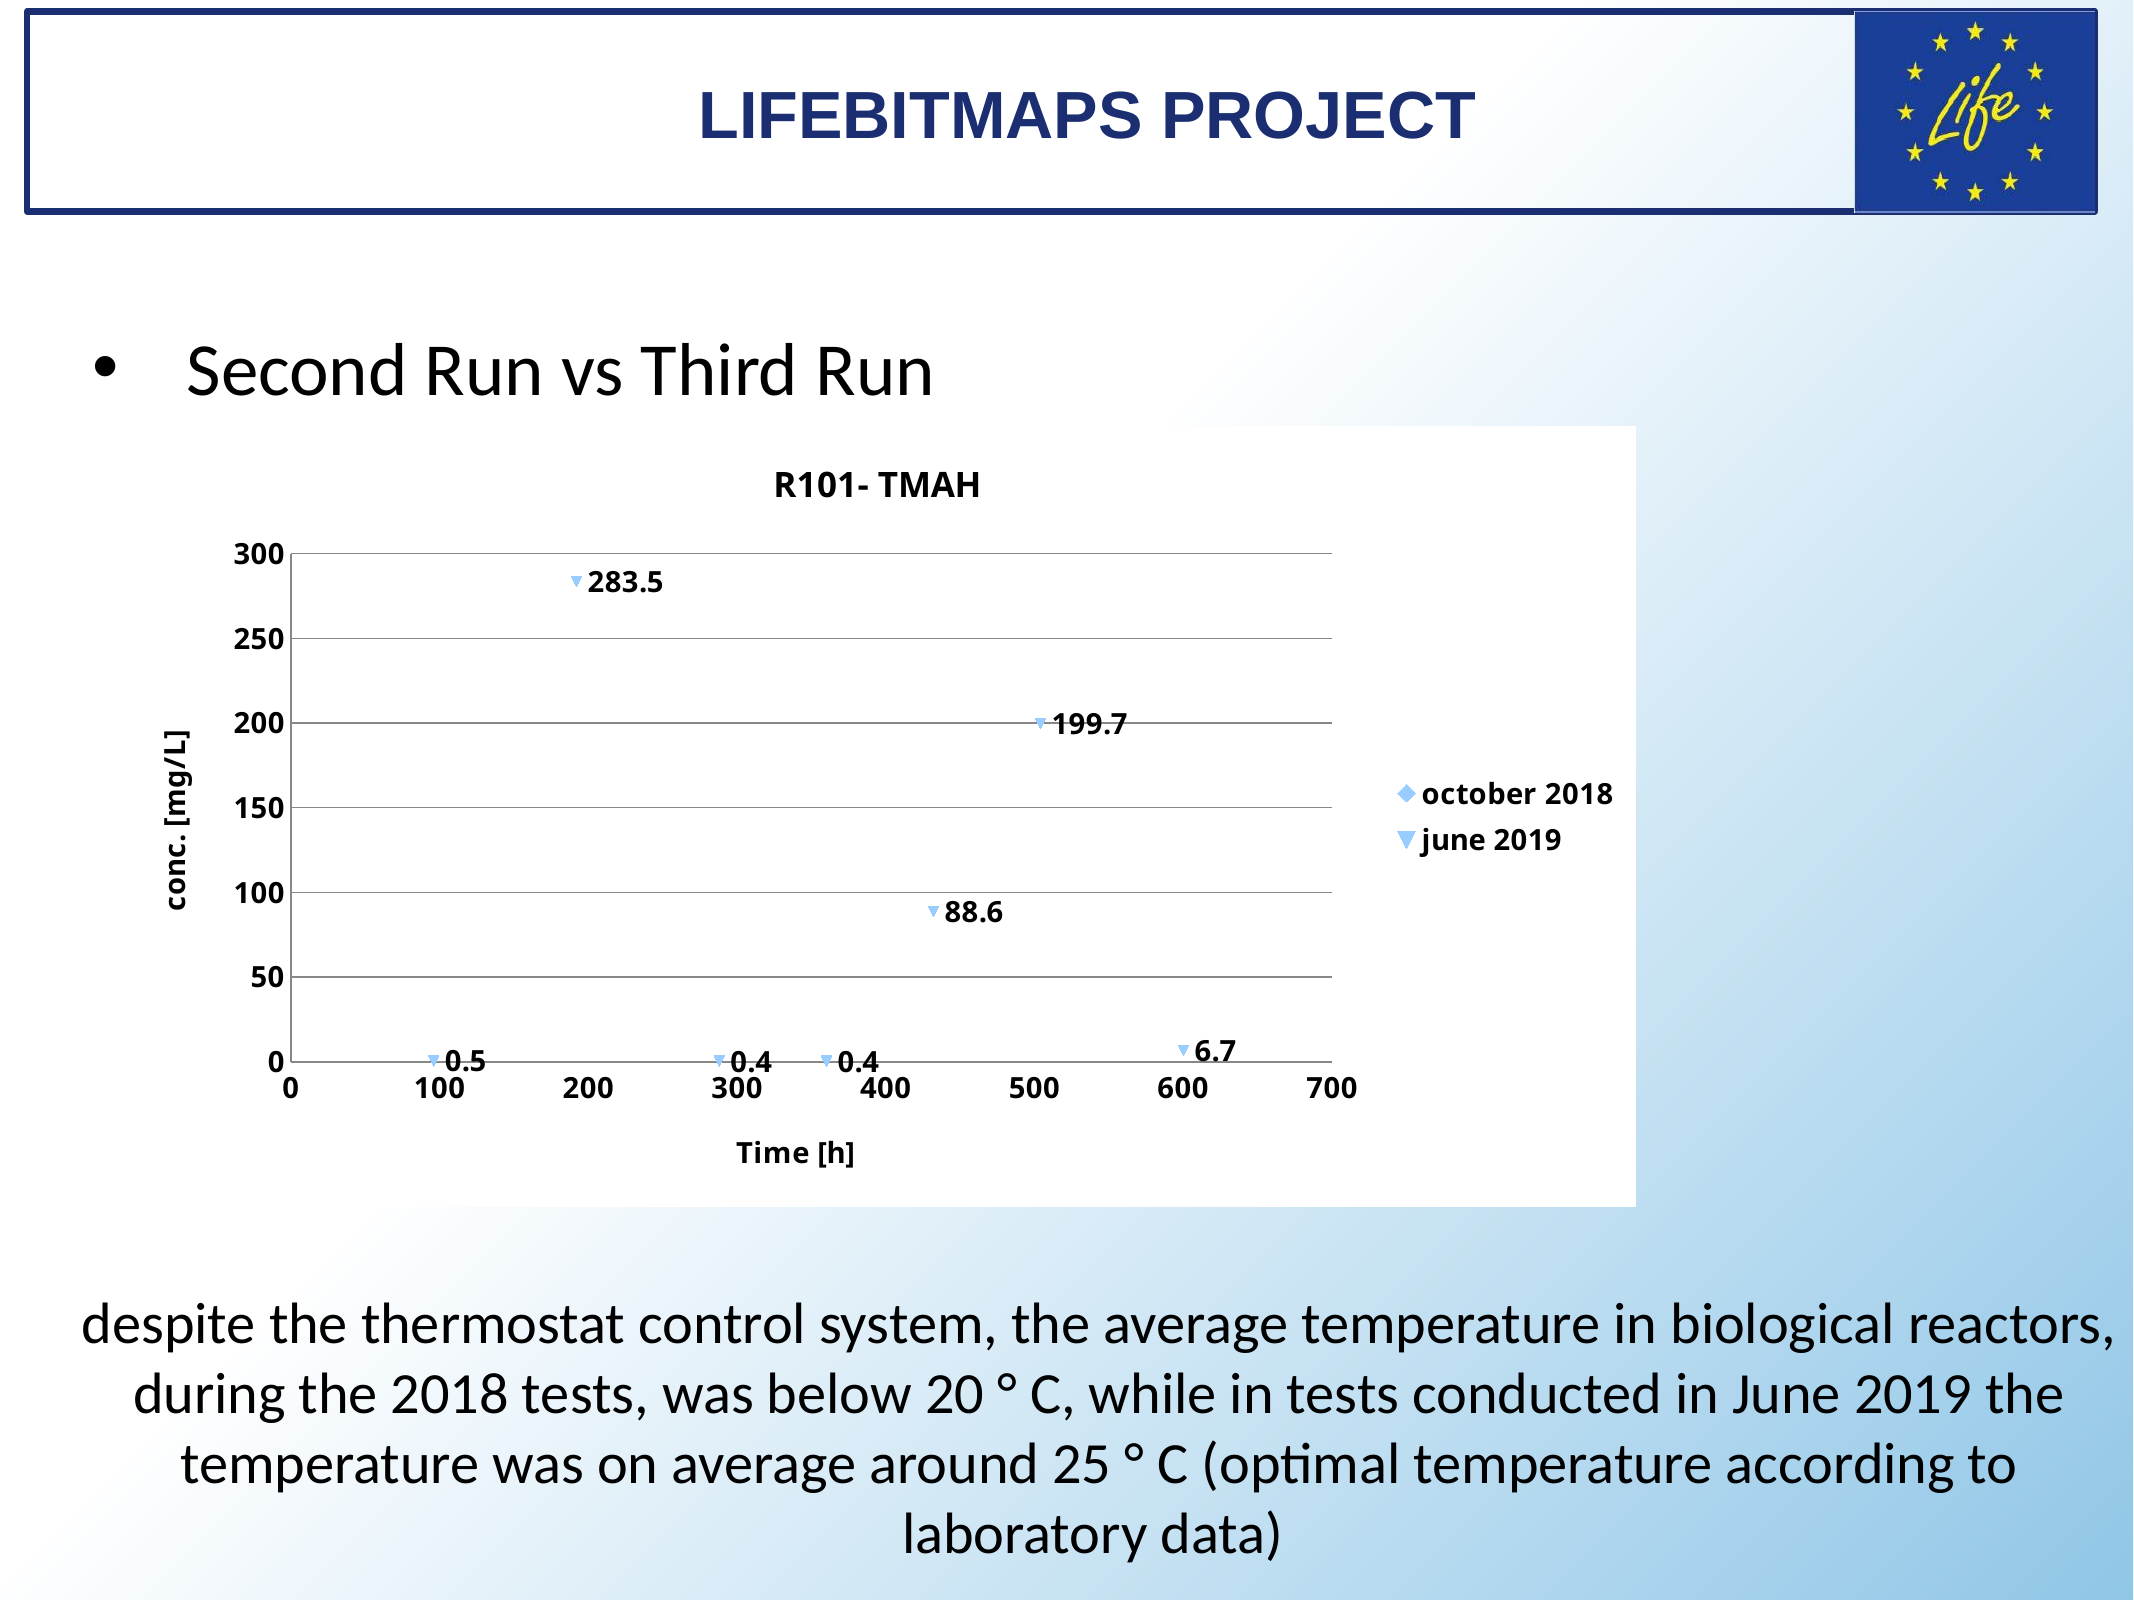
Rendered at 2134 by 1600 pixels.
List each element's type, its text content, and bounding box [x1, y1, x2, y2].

chart [118, 425, 1637, 1208]
picture [1854, 11, 2096, 213]
list LIFEBITMAPS PROJECT [27, 11, 1852, 212]
text_box despite the thermostat control system, the average temperature in biological reactors, during the 2018 tests, was below 20 ° C, while in tests conducted in June 2019 the temperature was on average around 25 ° C (optimal temperature according to laboratory data) [65, 1277, 2134, 1573]
text_box Second Run vs Third Run [78, 313, 951, 418]
